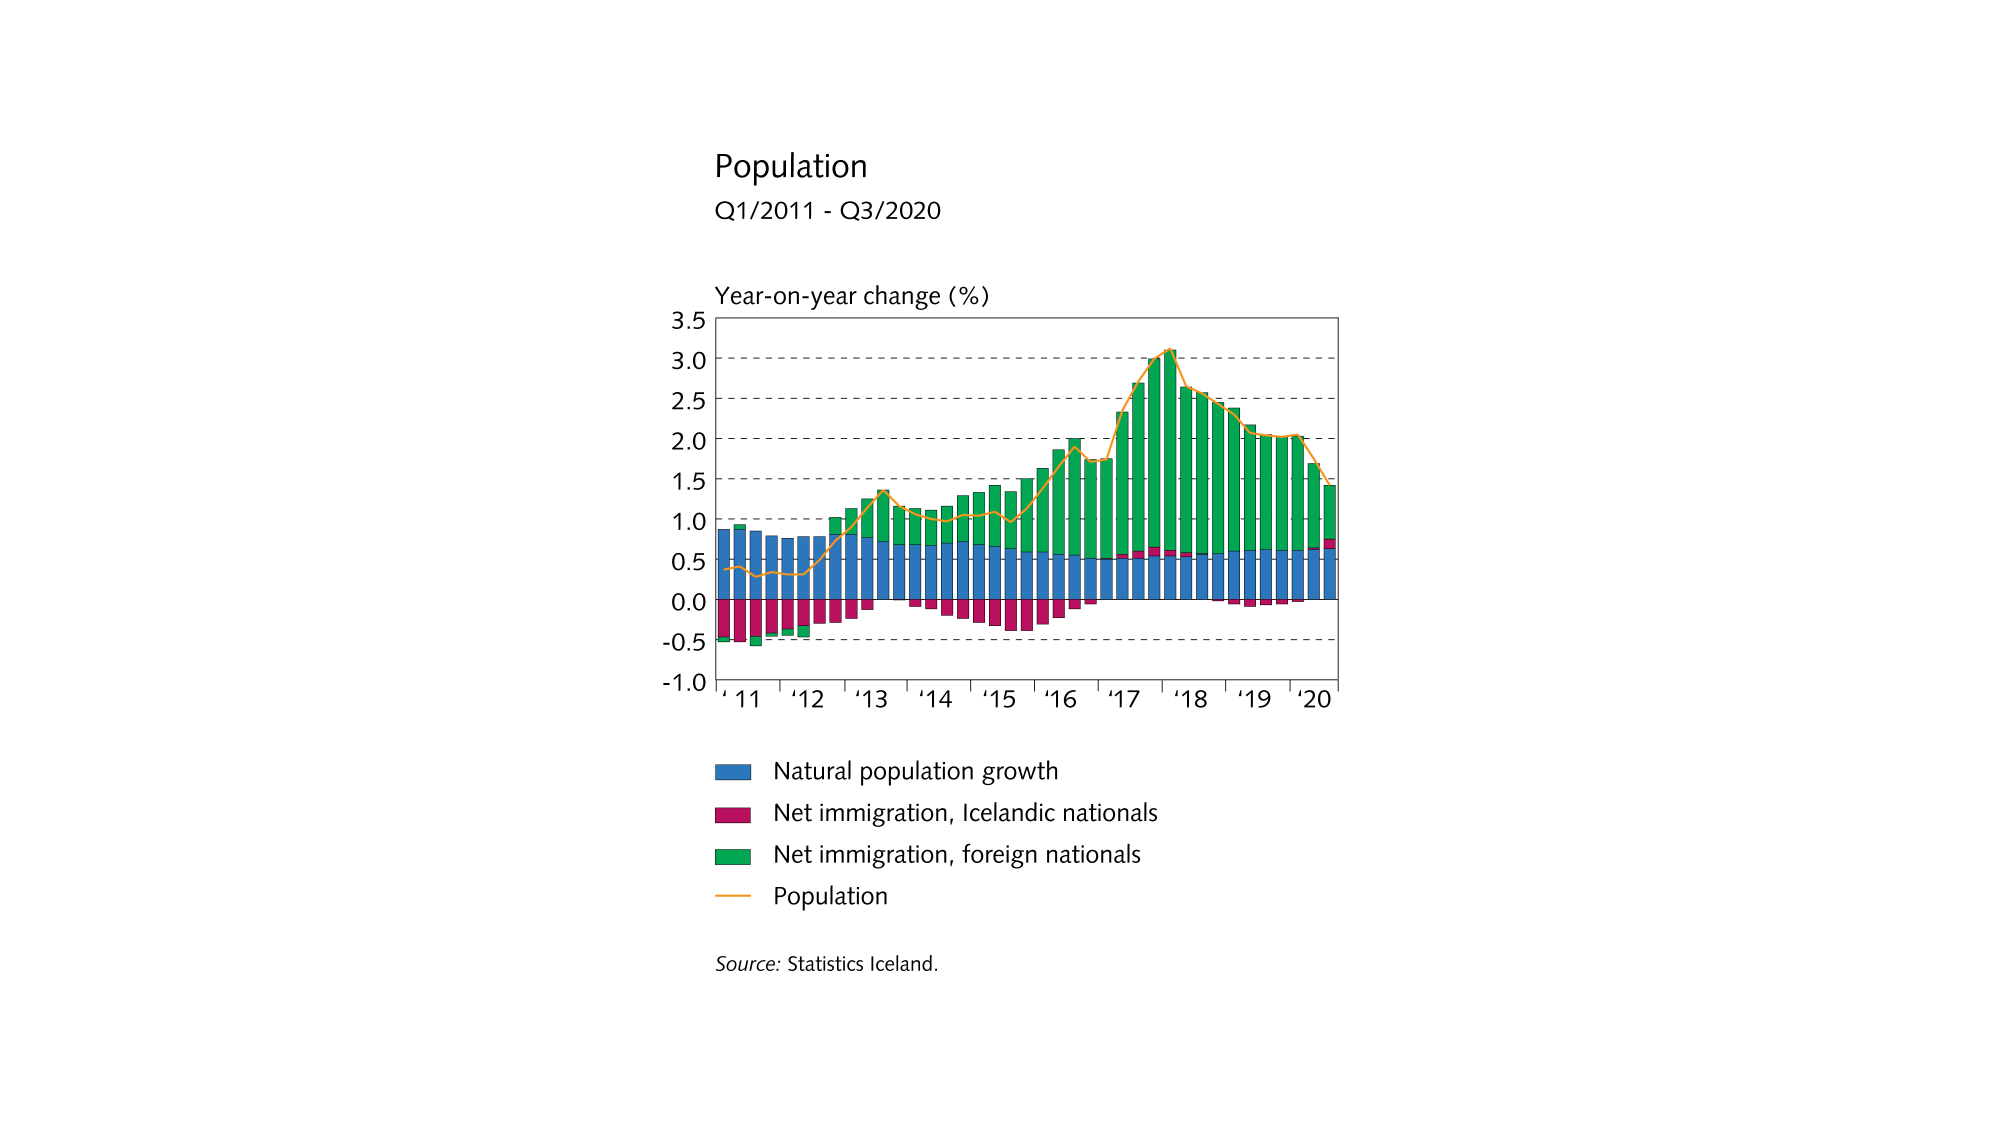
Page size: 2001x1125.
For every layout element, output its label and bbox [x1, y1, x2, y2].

picture [661, 149, 1339, 976]
